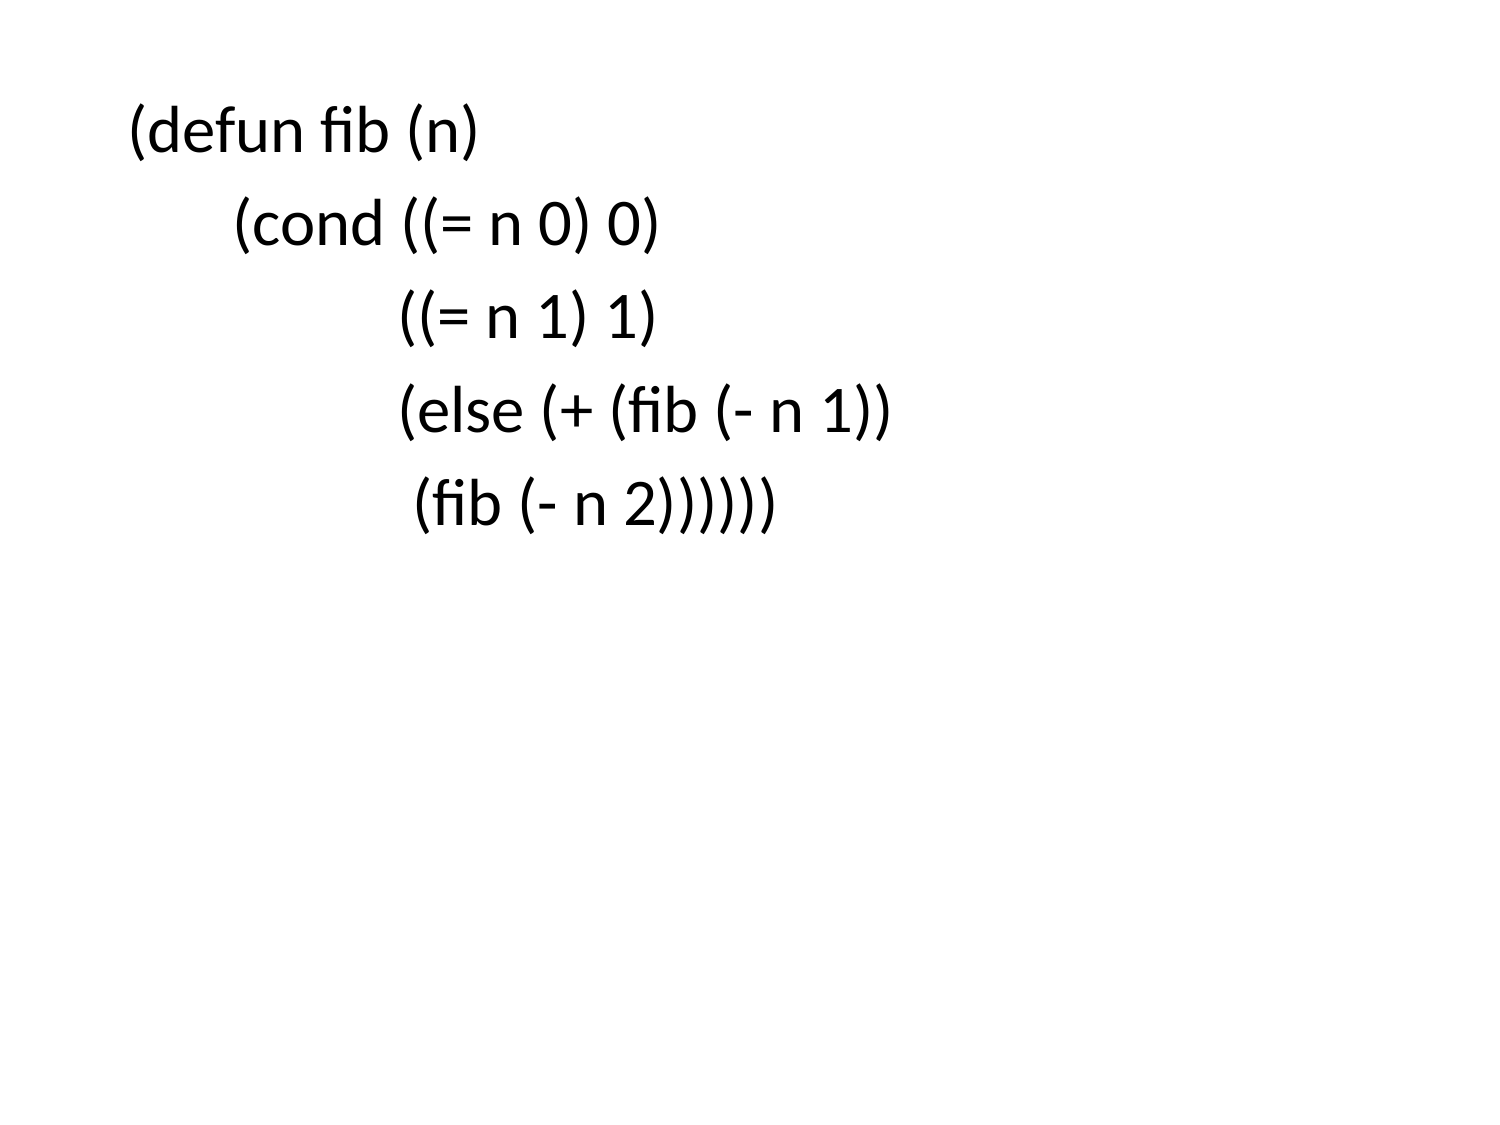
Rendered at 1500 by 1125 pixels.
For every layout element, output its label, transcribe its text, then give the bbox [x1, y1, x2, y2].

list (defun fib (n) (cond ((= n 0) 0) ((= n 1) 1) (else (+ (fib (- n 1)) (fib (- n 2)))))) [112, 78, 1463, 821]
